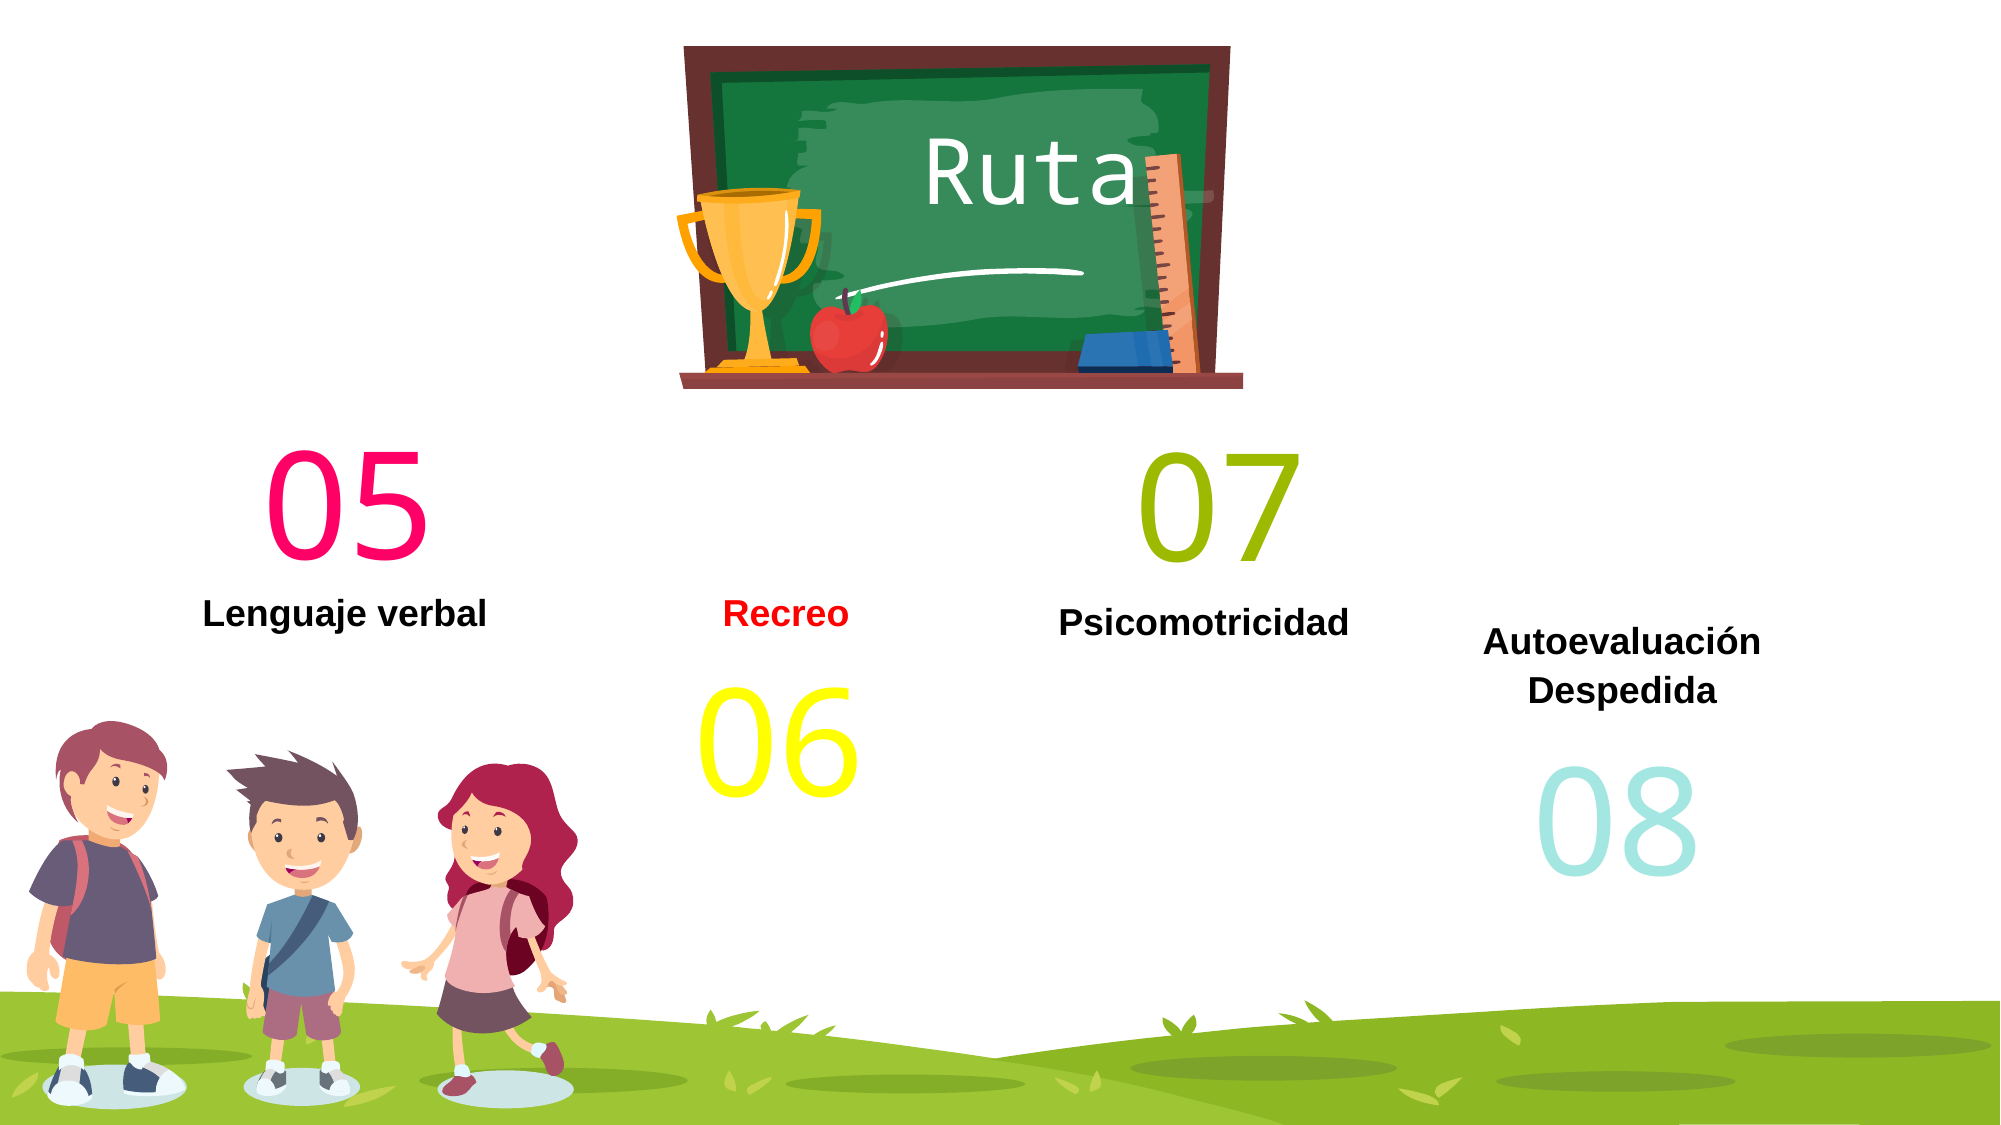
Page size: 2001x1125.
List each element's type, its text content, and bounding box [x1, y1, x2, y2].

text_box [676, 46, 1244, 371]
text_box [1416, 544, 1855, 762]
text_box 08 [1491, 762, 1745, 946]
text_box Psicomotricidad [1031, 593, 1377, 649]
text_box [18, 716, 580, 1110]
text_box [156, 369, 541, 734]
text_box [172, 371, 1347, 641]
text_box 06 [652, 641, 906, 867]
